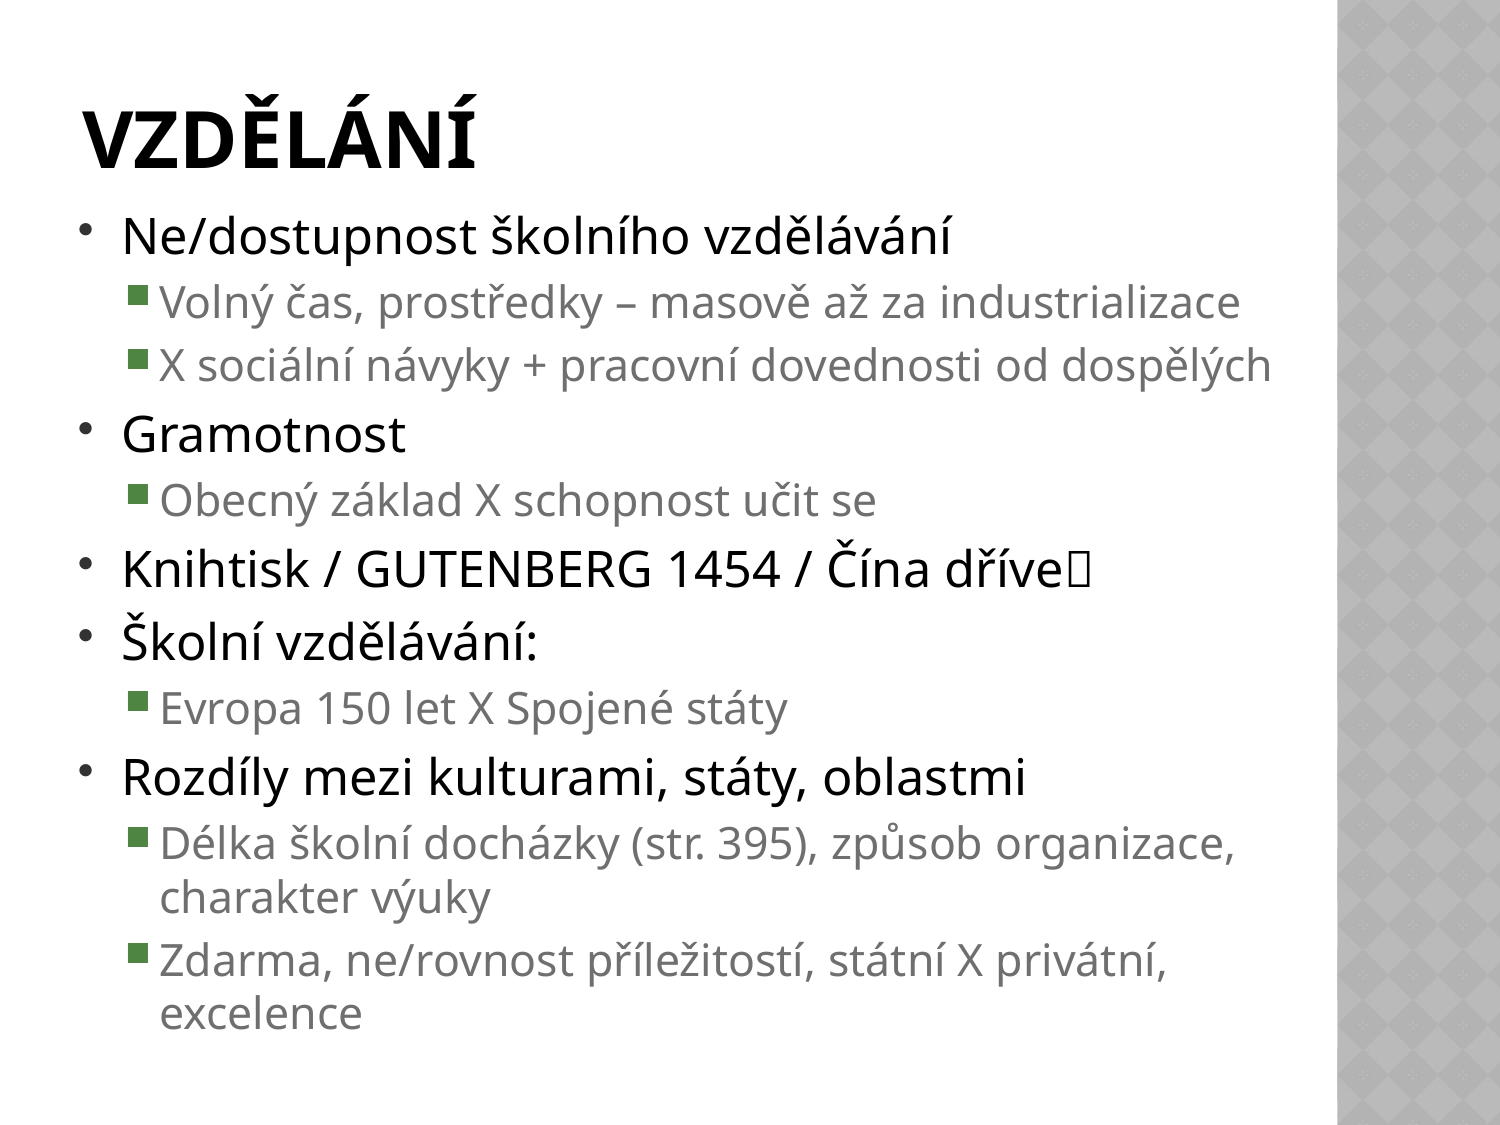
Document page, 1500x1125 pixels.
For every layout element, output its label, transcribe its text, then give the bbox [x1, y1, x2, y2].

title VZDĚLÁNÍ [75, 52, 1263, 185]
list Ne/dostupnost školního vzdělávání Volný čas, prostředky – masově až za industrializace X sociální návyky + pracovní dovednosti od dospělých Gramotnost Obecný základ X schopnost učit se Knihtisk / GUTENBERG 1454 / Čína dříve Školní vzdělávání: Evropa 150 let X Spojené státy Rozdíly mezi kulturami, státy, oblastmi Délka školní docházky (str. 395), způsob organizace, charakter výuky Zdarma, ne/rovnost příležitostí, státní X privátní, excelence [64, 196, 1331, 1059]
